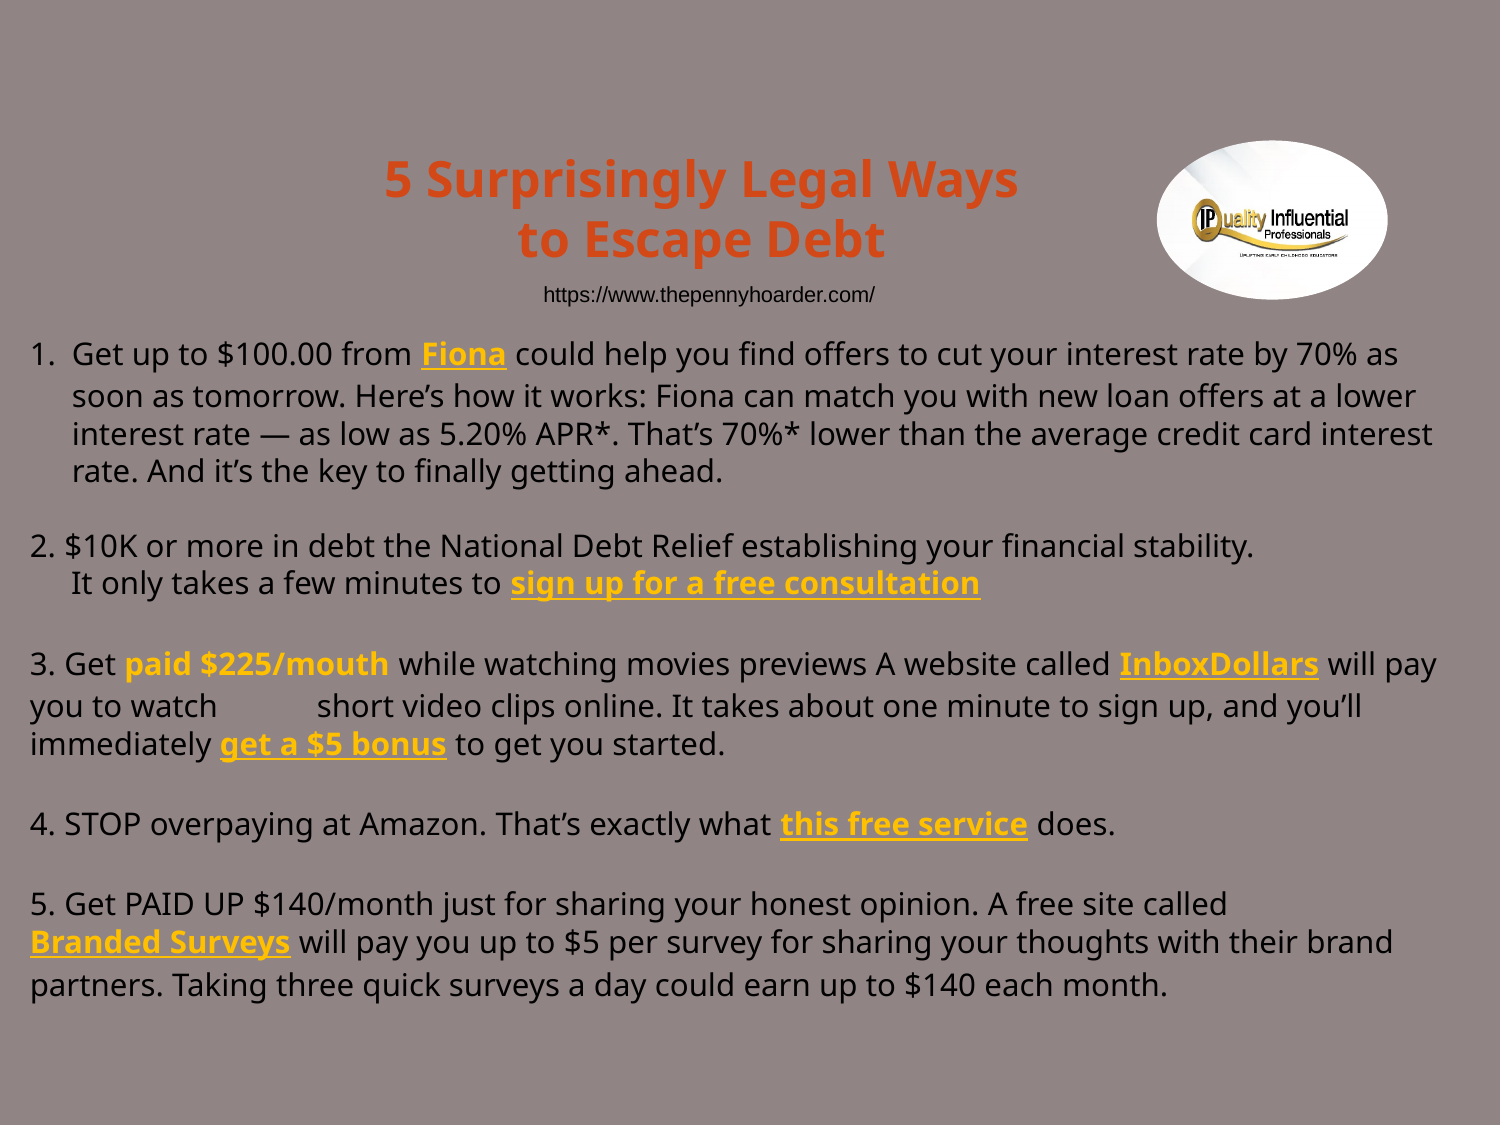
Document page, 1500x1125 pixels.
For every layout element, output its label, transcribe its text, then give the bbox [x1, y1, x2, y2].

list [1156, 140, 1388, 300]
text_box Get up to $100.00 from Fiona could help you find offers to cut your interest rate by 70% as soon as tomorrow. Here’s how it works: Fiona can match you with new loan offers at a lower interest rate — as low as 5.20% APR*. That’s 70%* lower than the average credit card interest rate. And it’s the key to finally getting ahead. 2. $10K or more in debt the National Debt Relief establishing your financial stability. It only takes a few minutes to sign up for a free consultation 3. Get paid $225/mouth while watching movies previews A website called InboxDollars will pay you to watch short video clips online. It takes about one minute to sign up, and you’ll immediately get a $5 bonus to get you started. 4. STOP overpaying at Amazon. That’s exactly what this free service does. 5. Get PAID UP $140/month just for sharing your honest opinion. A free site called Branded Surveys will pay you up to $5 per survey for sharing your thoughts with their brand partners. Taking three quick surveys a day could earn up to $140 each month. [18, 322, 1487, 1048]
text_box https://www.thepennyhoarder.com/ [528, 273, 921, 314]
text_box 5 Surprisingly Legal Ways to Escape Debt [343, 140, 1061, 276]
